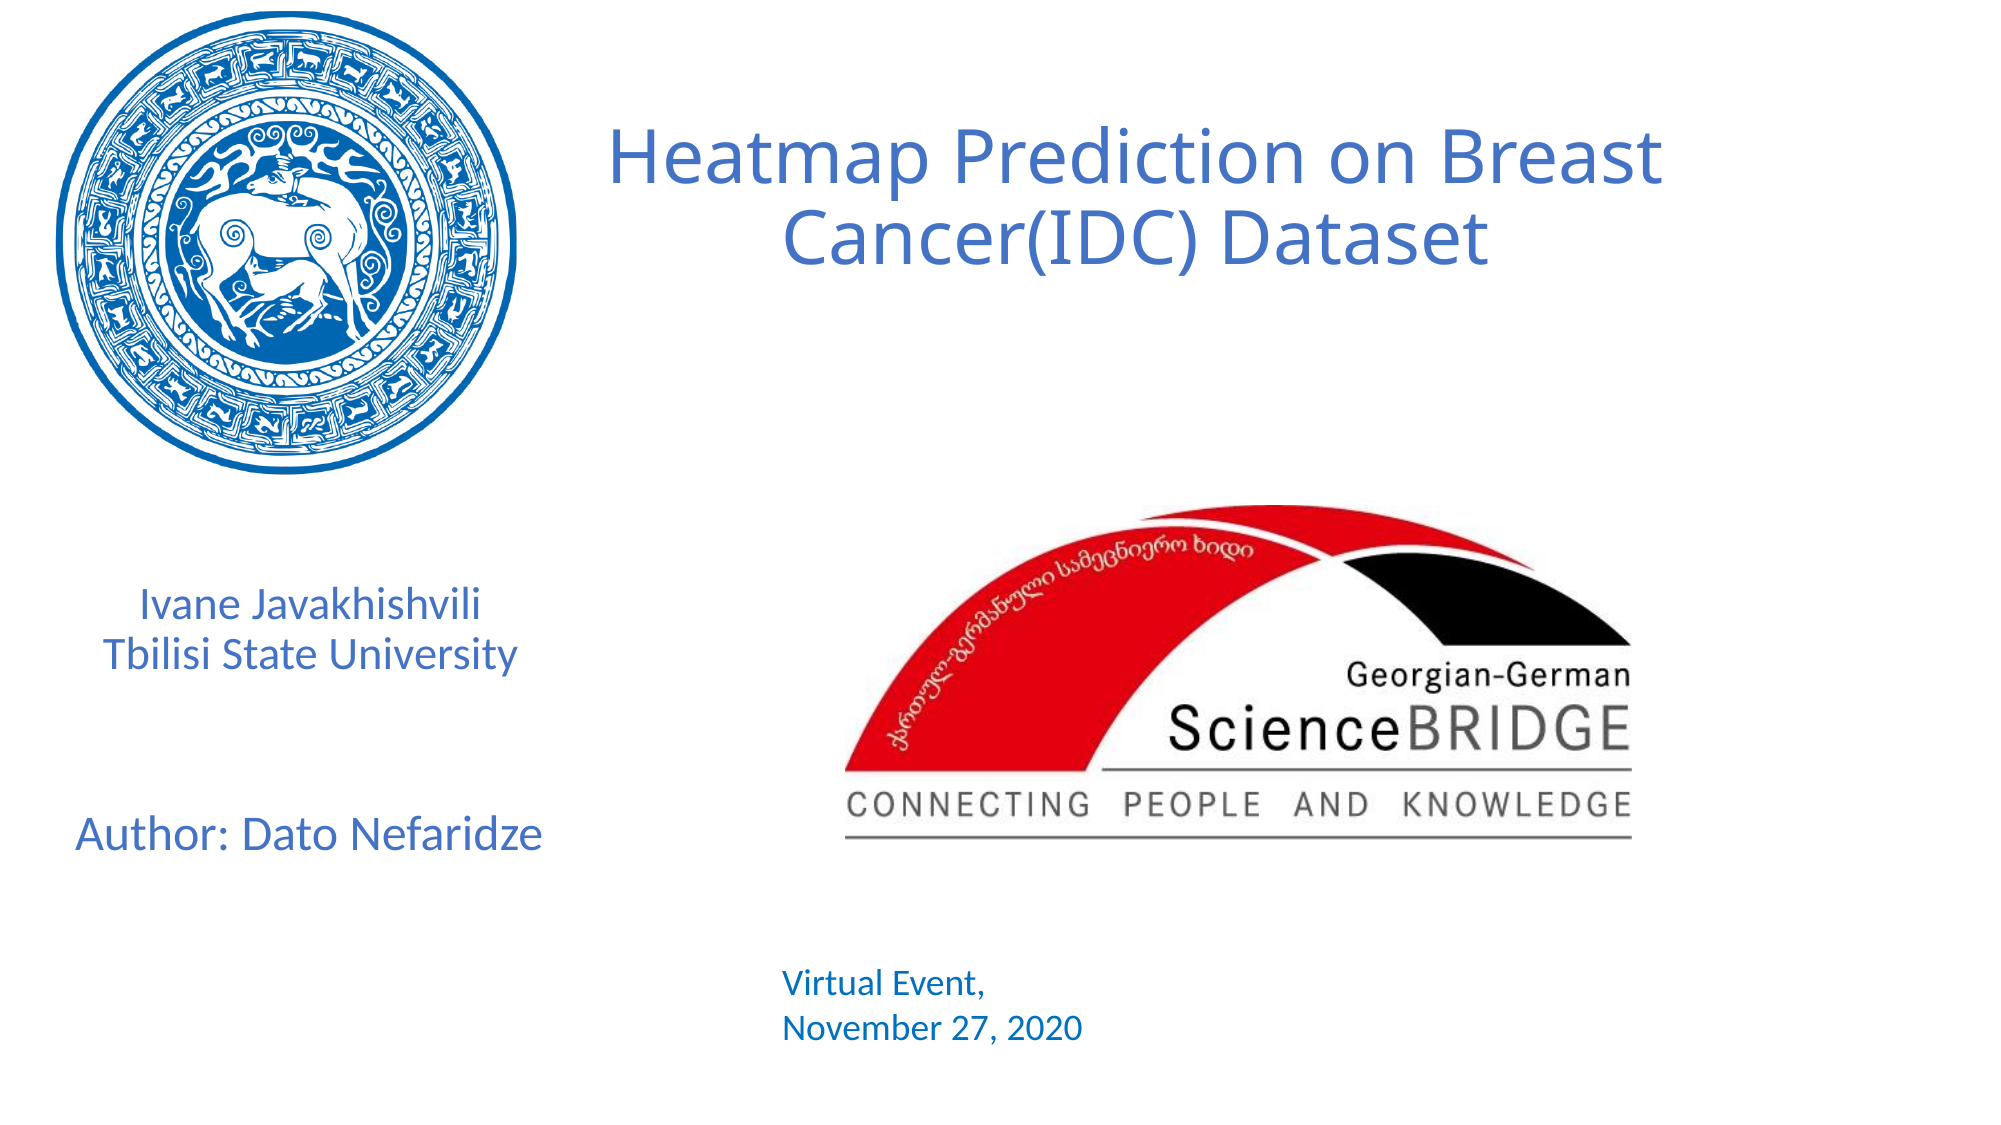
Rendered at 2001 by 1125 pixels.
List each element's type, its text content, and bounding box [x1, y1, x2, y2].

text_box Virtual Event, November 27, 2020 [767, 950, 1118, 1056]
subtitle Author: Dato Nefaridze [38, 800, 205, 940]
text_box [205, 785, 1706, 1057]
text_box Ivane Javakhishvili Tbilisi State University [79, 571, 542, 690]
title Heatmap Prediction on Breast Cancer(IDC) Dataset [529, 92, 1742, 288]
picture [845, 505, 1632, 840]
picture [54, 9, 517, 476]
